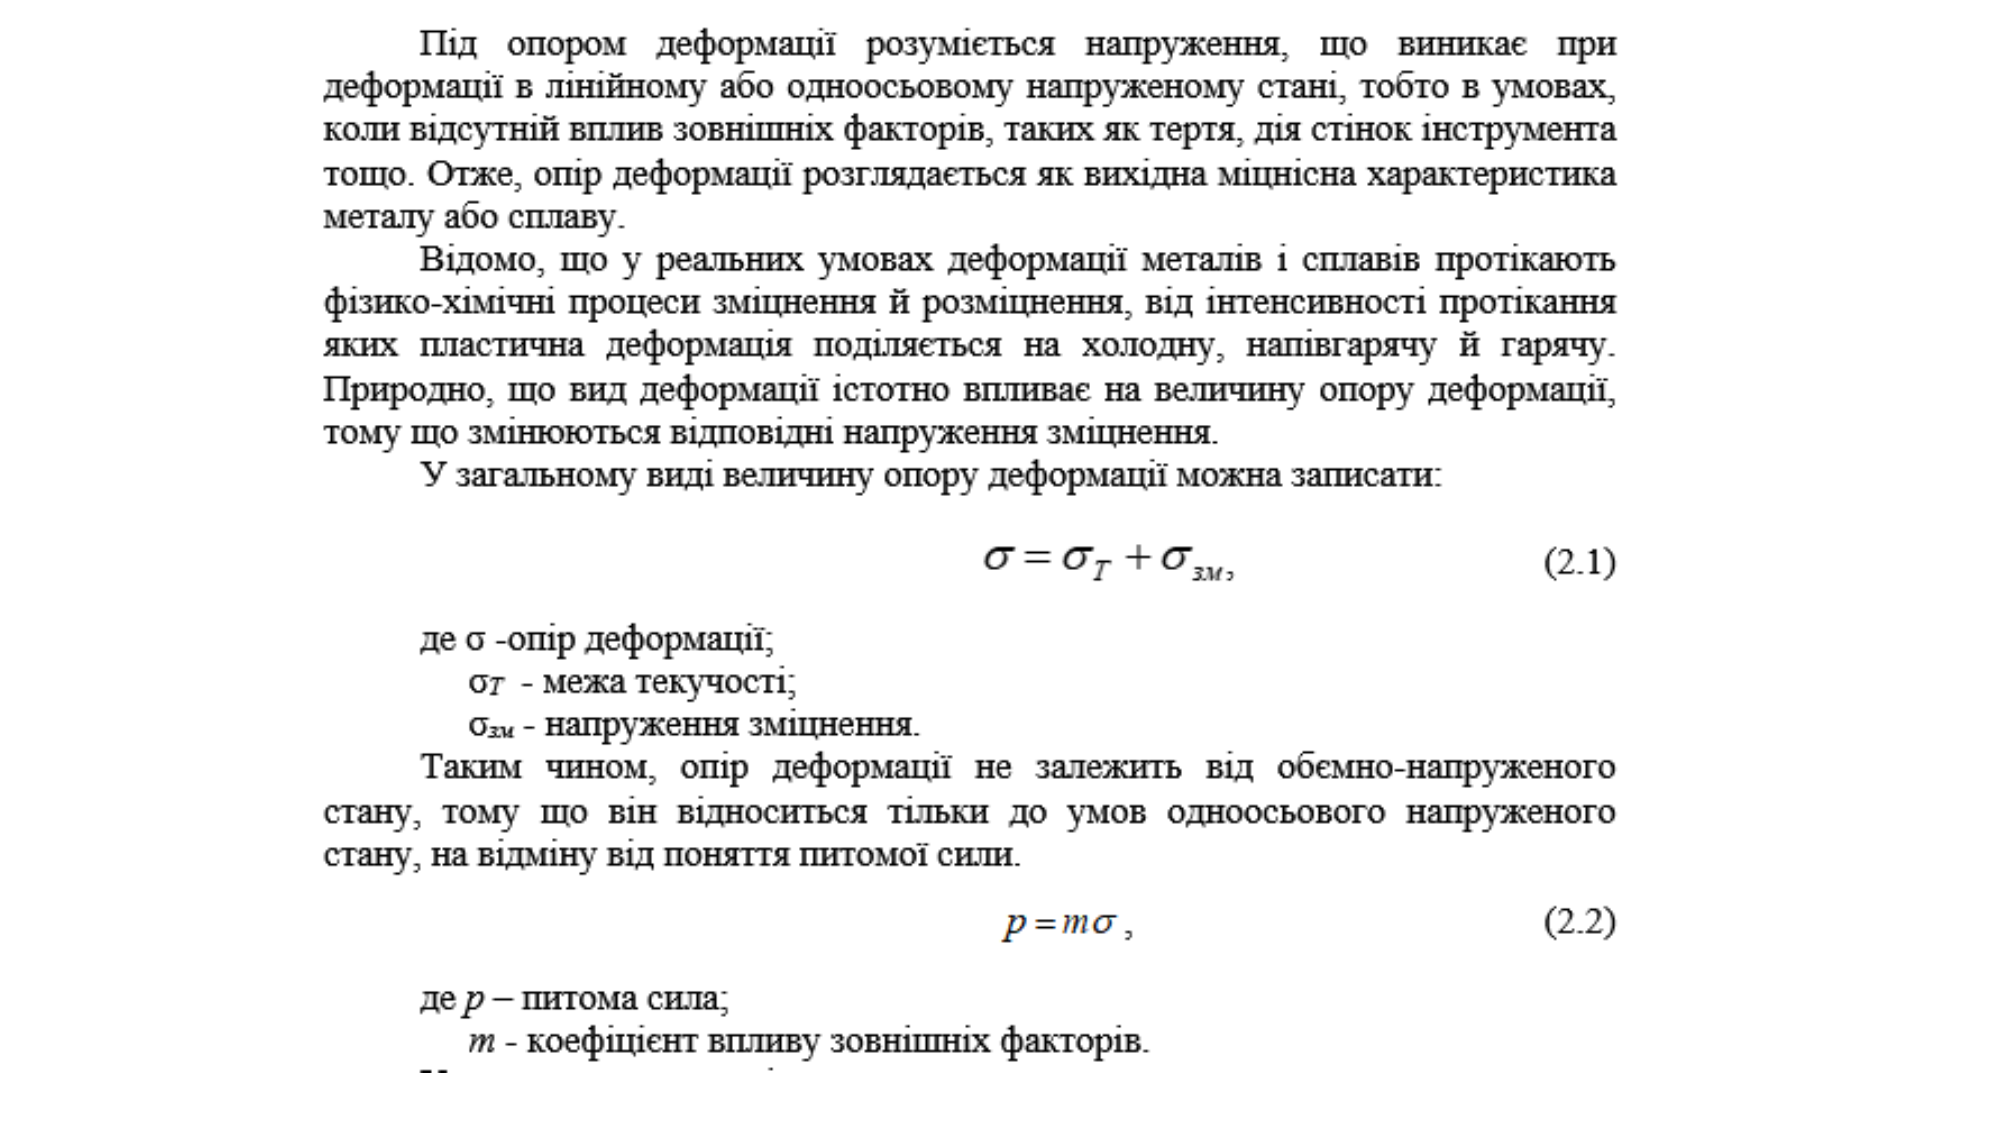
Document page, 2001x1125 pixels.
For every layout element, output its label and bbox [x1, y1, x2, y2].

picture [313, 22, 1649, 1073]
